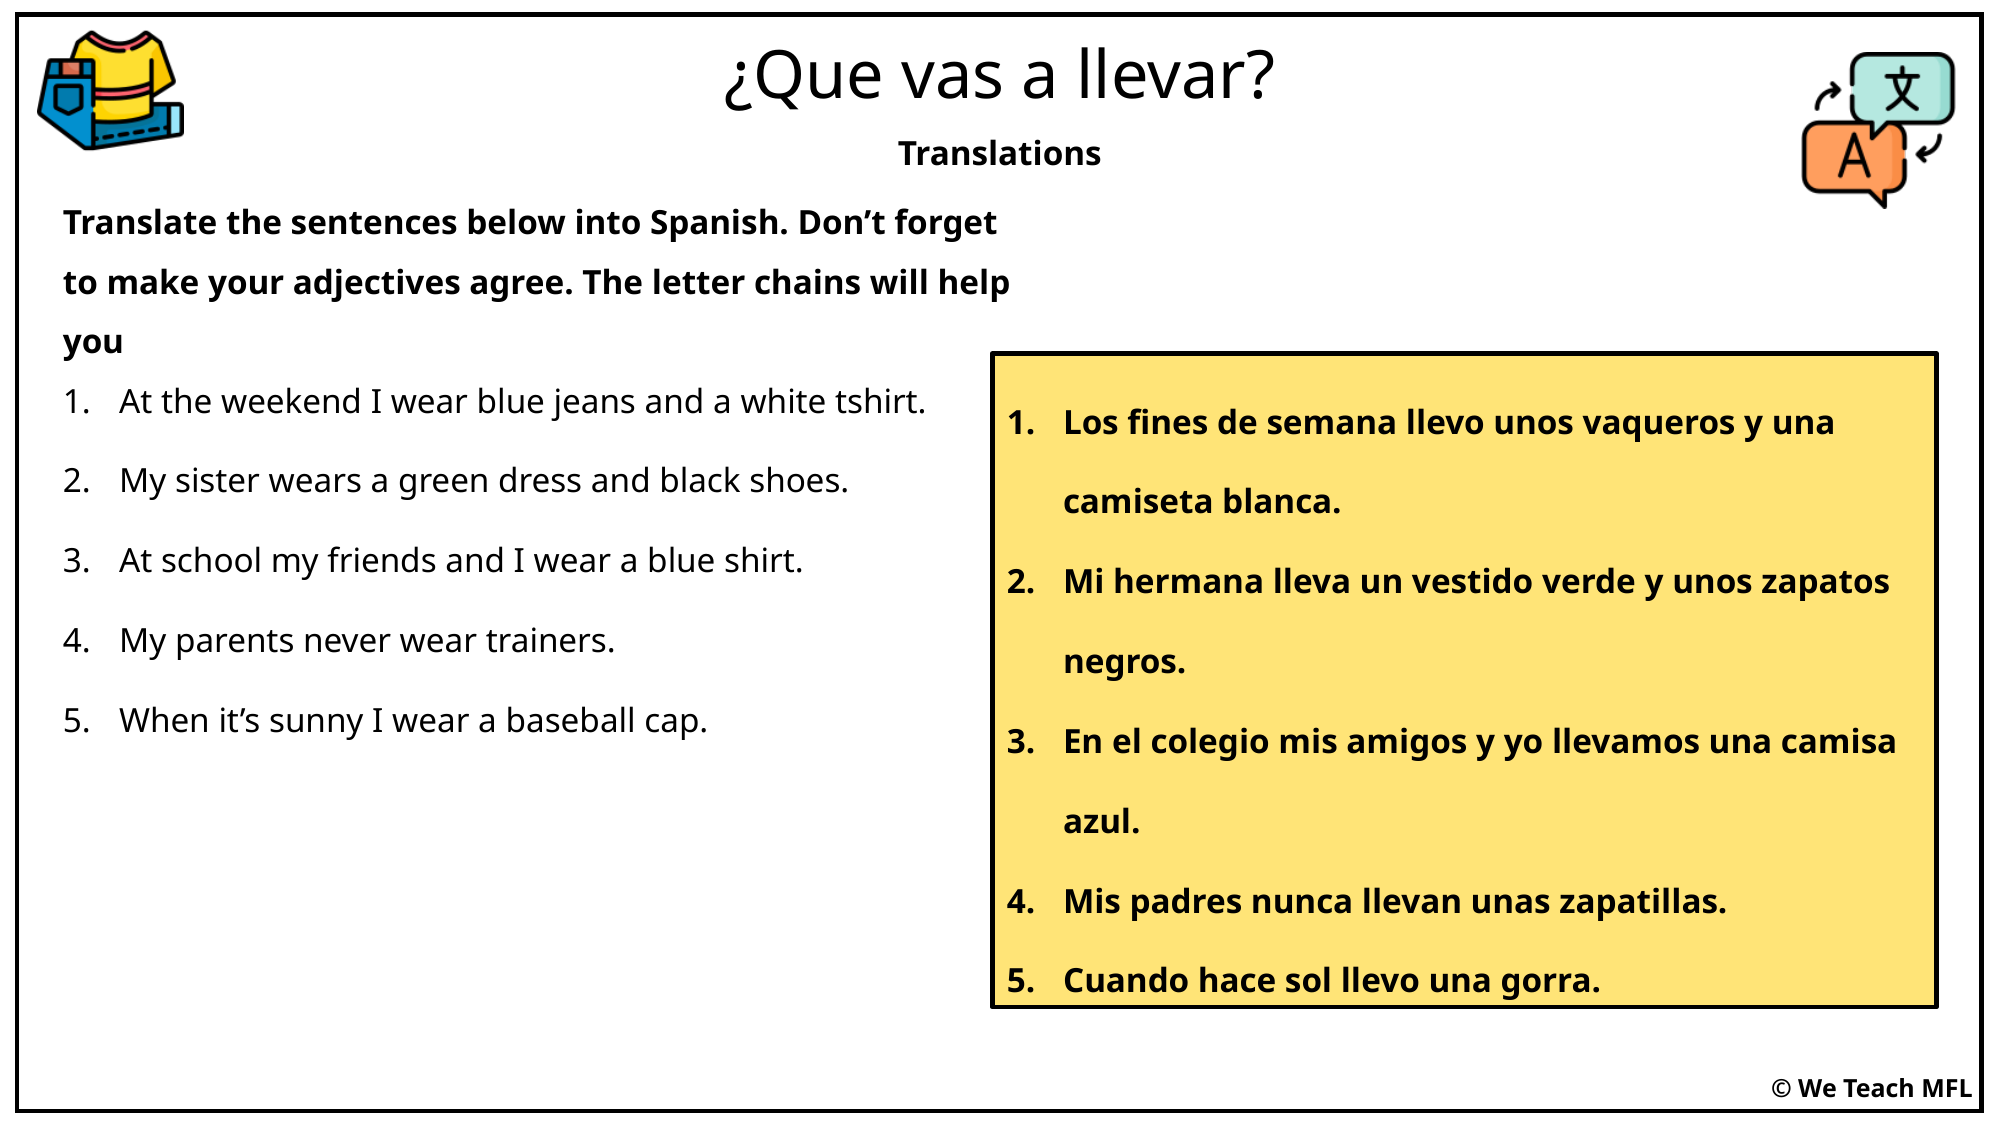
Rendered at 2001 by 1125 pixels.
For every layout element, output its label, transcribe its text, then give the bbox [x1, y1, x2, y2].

text_box Translate the sentences below into Spanish. Don’t forget to make your adjectives agree. The letter chains will help you [48, 173, 1048, 368]
text_box At the weekend I wear blue jeans and a white tshirt. My sister wears a green dress and black shoes. At school my friends and I wear a blue shirt. My parents never wear trainers. When it’s sunny I wear a baseball cap. [48, 368, 992, 747]
picture [36, 17, 184, 164]
text_box Los fines de semana llevo unos vaqueros y una camiseta blanca. Mi hermana lleva un vestido verde y unos zapatos negros. En el colegio mis amigos y yo llevamos una camisa azul. Mis padres nunca llevan unas zapatillas. Cuando hace sol llevo una gorra. [992, 353, 1937, 1007]
text_box [16, 14, 1983, 1112]
text_box © We Teach MFL [1756, 1065, 2000, 1110]
text_box L F D S L U V A Y U C B M H L U V Sunny Y U Z N E Sunny C M A Y Sunny L U C A M P N L U Z C H S L U G [984, 315, 1929, 730]
picture [1800, 52, 1957, 209]
text_box ¿Que vas a llevar? Translations [434, 24, 1566, 180]
